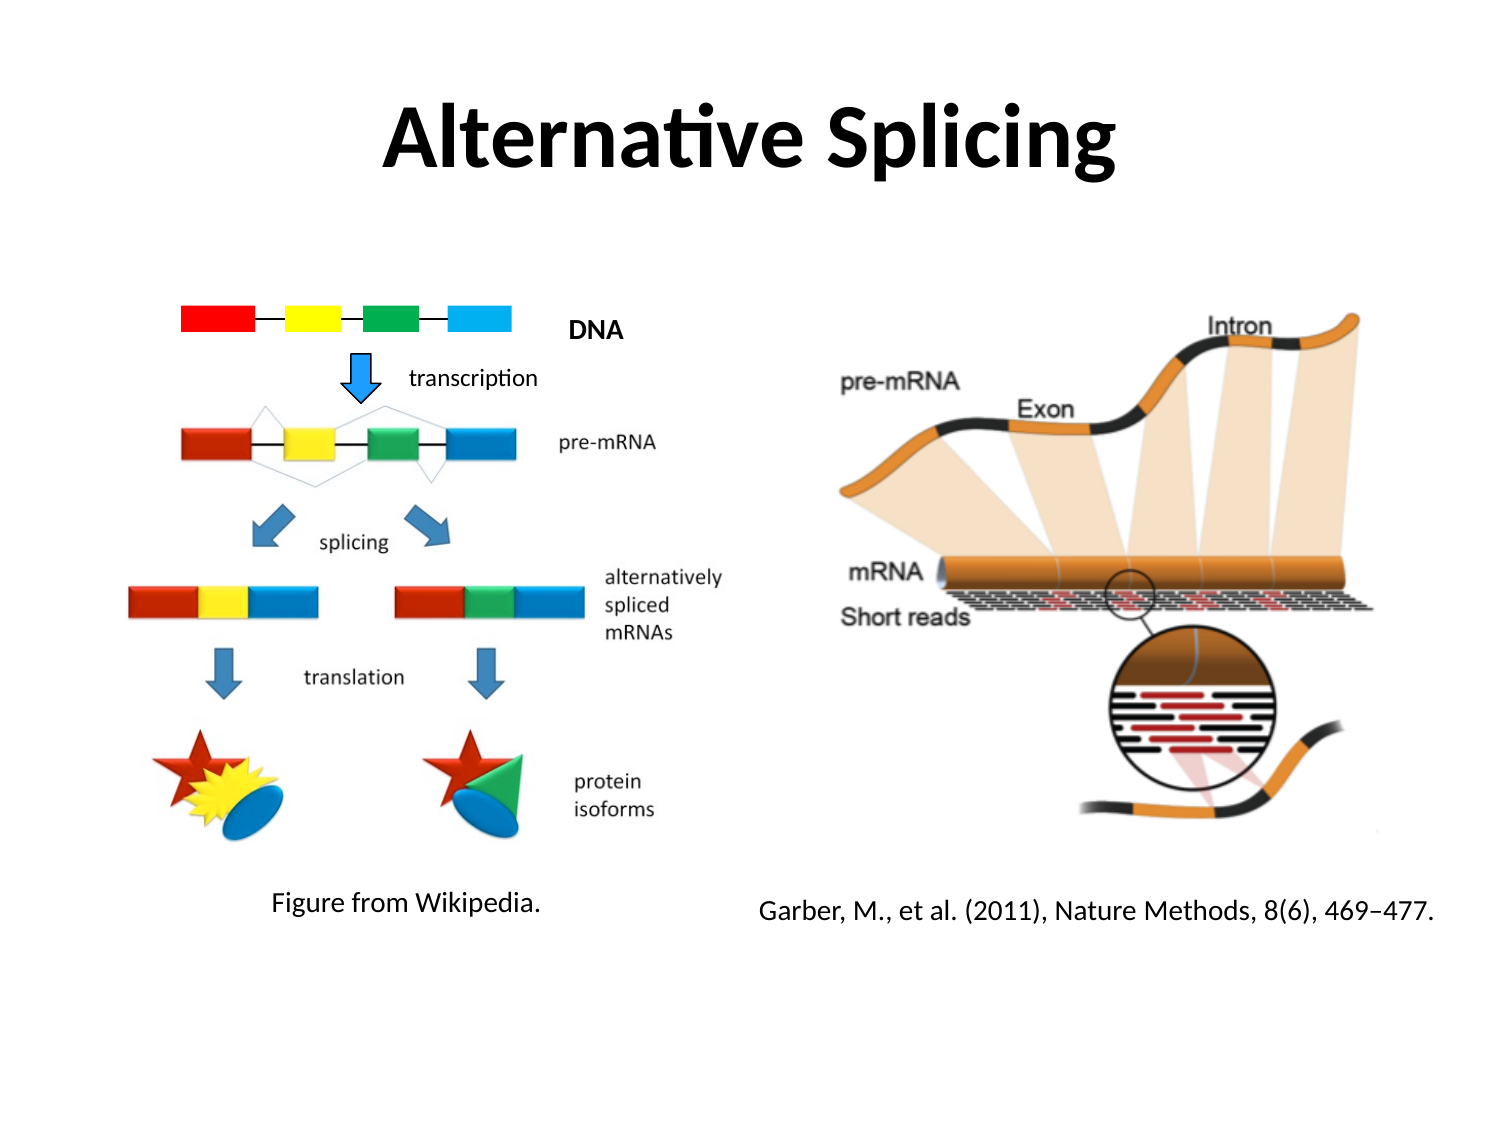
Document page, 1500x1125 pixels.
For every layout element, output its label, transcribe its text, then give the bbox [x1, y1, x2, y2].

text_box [124, 302, 741, 927]
text_box Alternative Splicing [74, 37, 1425, 225]
text_box Garber, M., et al. (2011), Nature Methods, 8(6), 469–477. [739, 884, 1450, 935]
picture [824, 296, 1413, 841]
